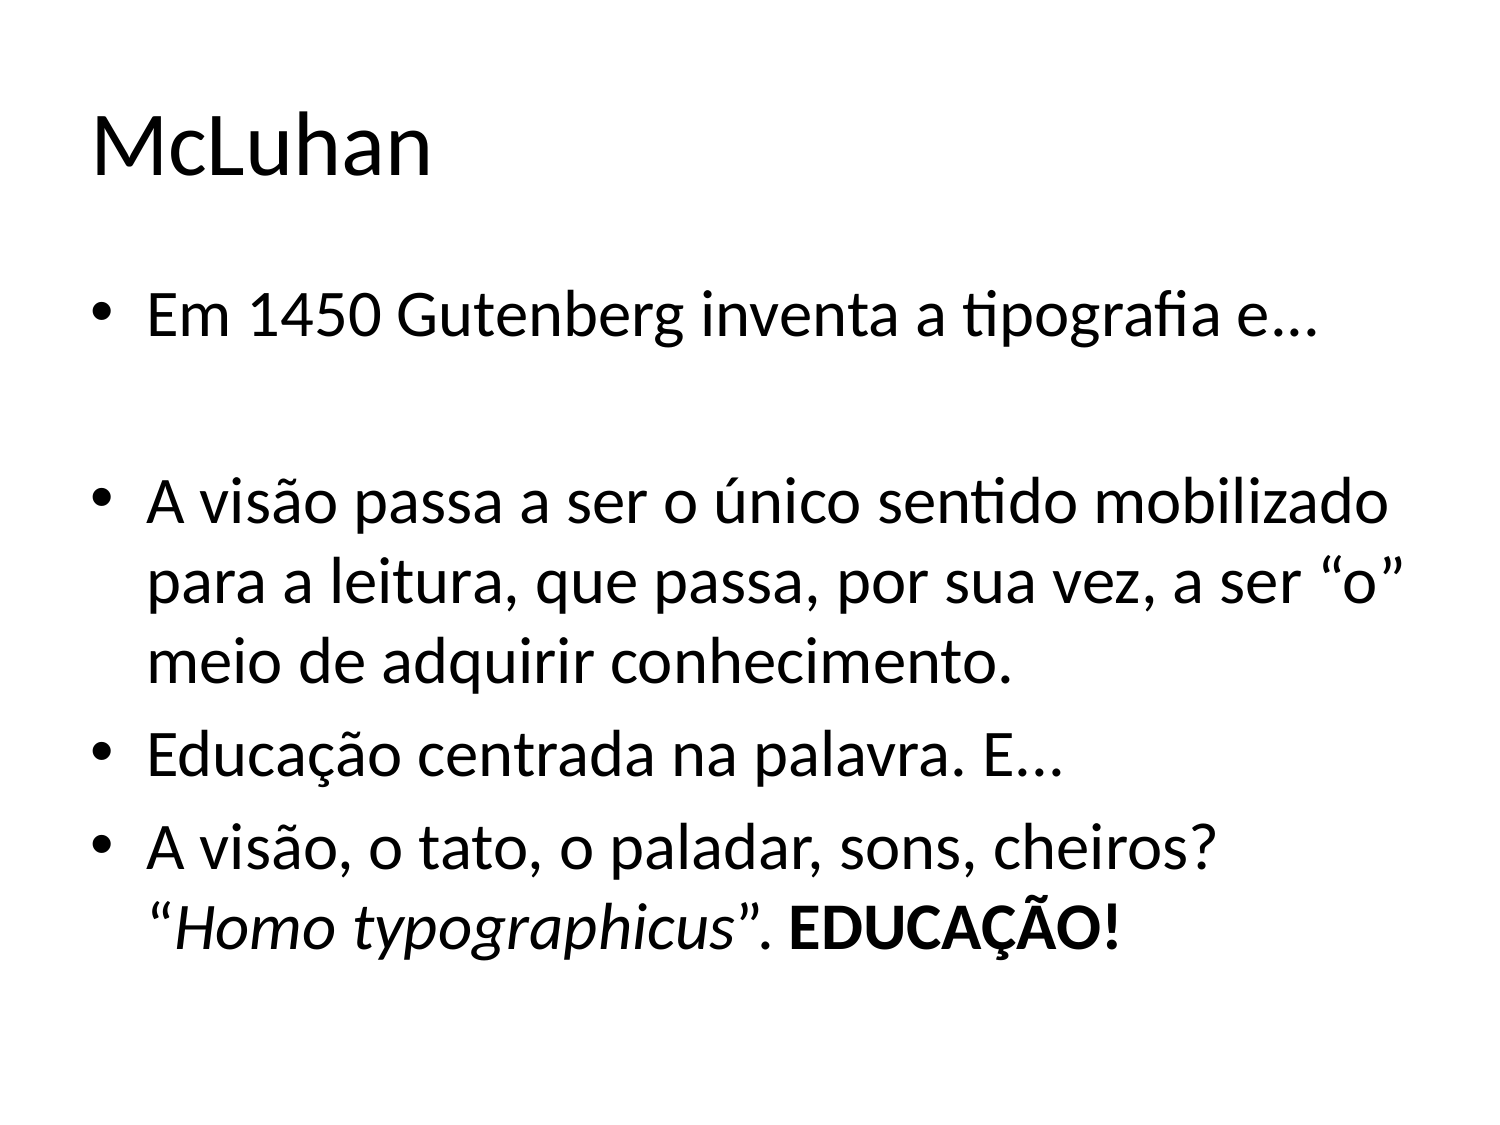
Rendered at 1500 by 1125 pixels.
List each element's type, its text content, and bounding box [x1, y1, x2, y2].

title McLuhan [75, 45, 1425, 233]
list Em 1450 Gutenberg inventa a tipografia e... A visão passa a ser o único sentido mobilizado para a leitura, que passa, por sua vez, a ser “o” meio de adquirir conhecimento. Educação centrada na palavra. E... A visão, o tato, o paladar, sons, cheiros? “Homo typographicus”. EDUCAÇÃO! [75, 262, 1425, 1005]
